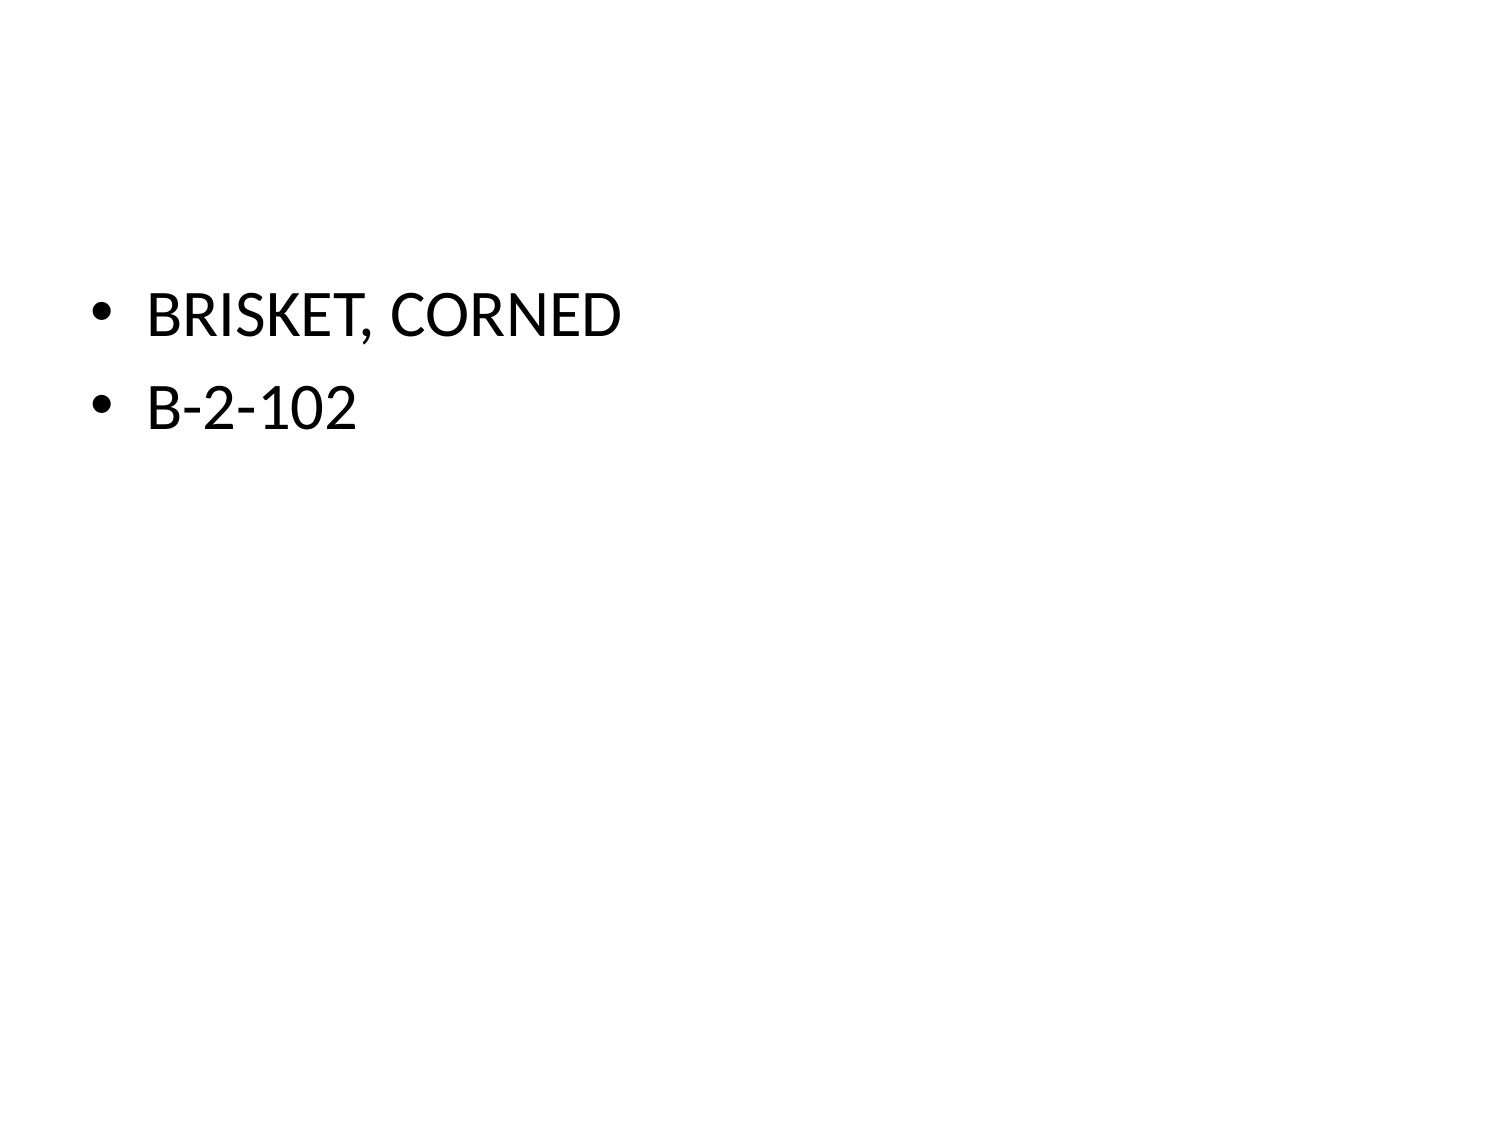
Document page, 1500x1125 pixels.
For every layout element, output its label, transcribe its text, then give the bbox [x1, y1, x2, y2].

list BRISKET, CORNED B-2-102 [75, 262, 1425, 1005]
